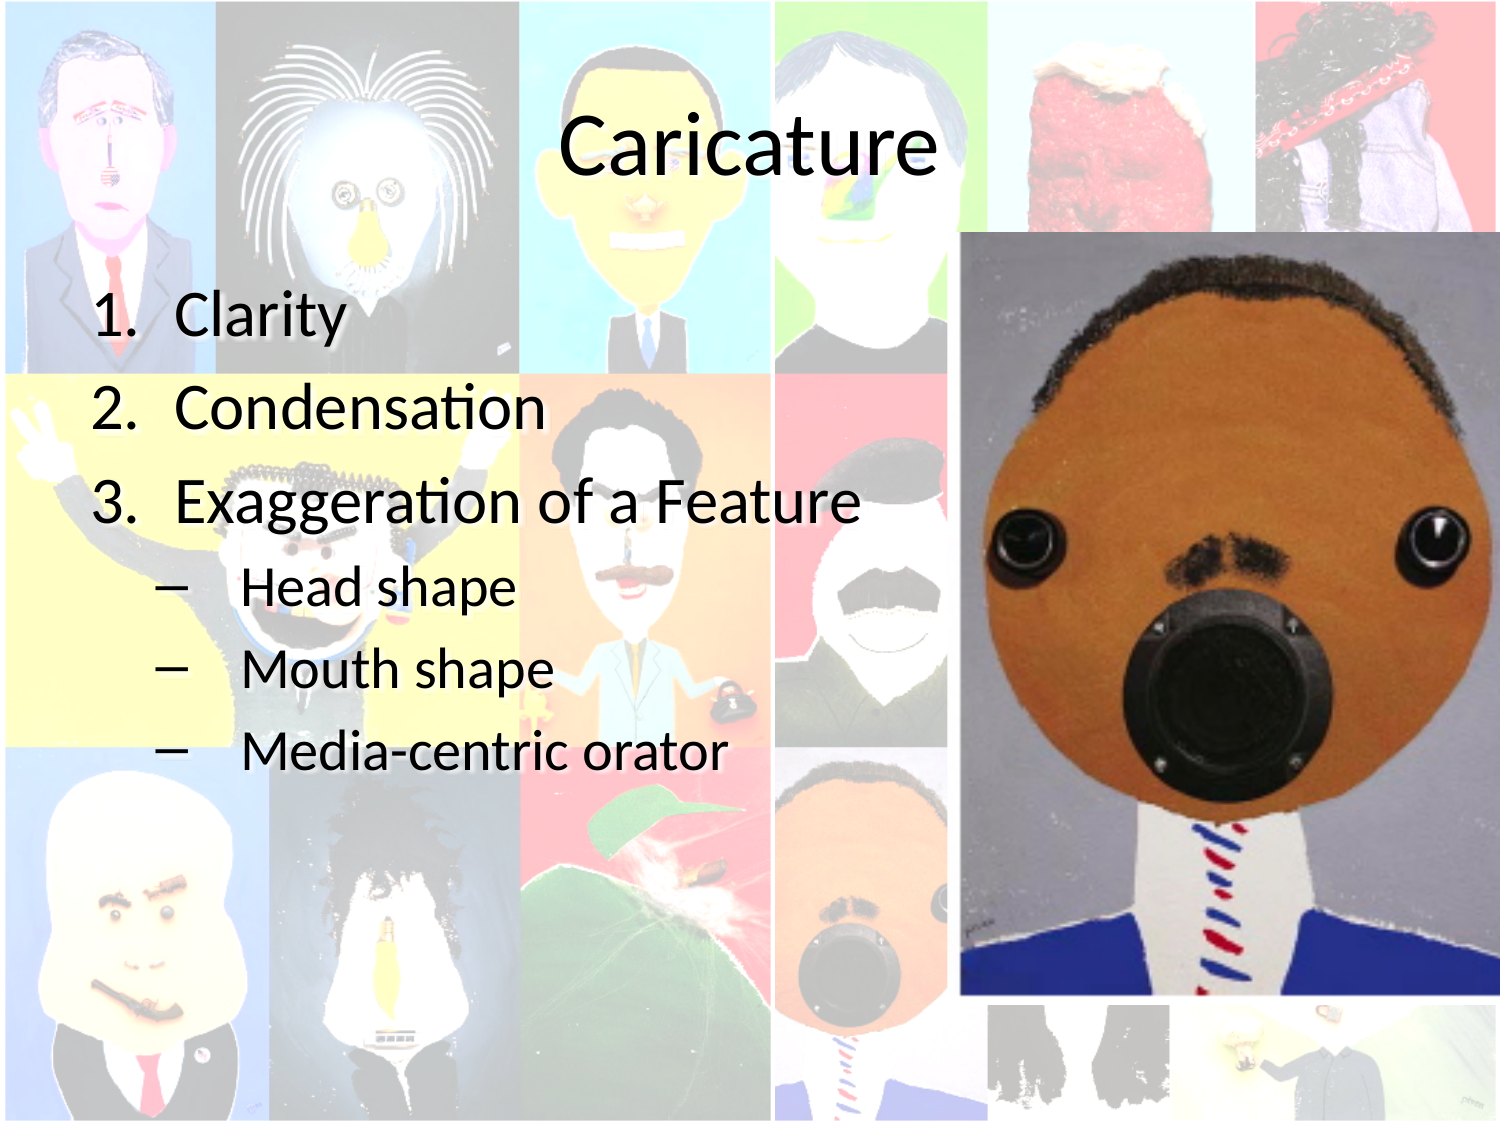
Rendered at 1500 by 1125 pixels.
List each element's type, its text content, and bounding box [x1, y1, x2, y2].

title Caricature [75, 45, 1425, 233]
picture [0, 0, 1500, 1125]
list Clarity Condensation Exaggeration of a Feature Head shape Mouth shape Media-centric orator [75, 262, 942, 1005]
